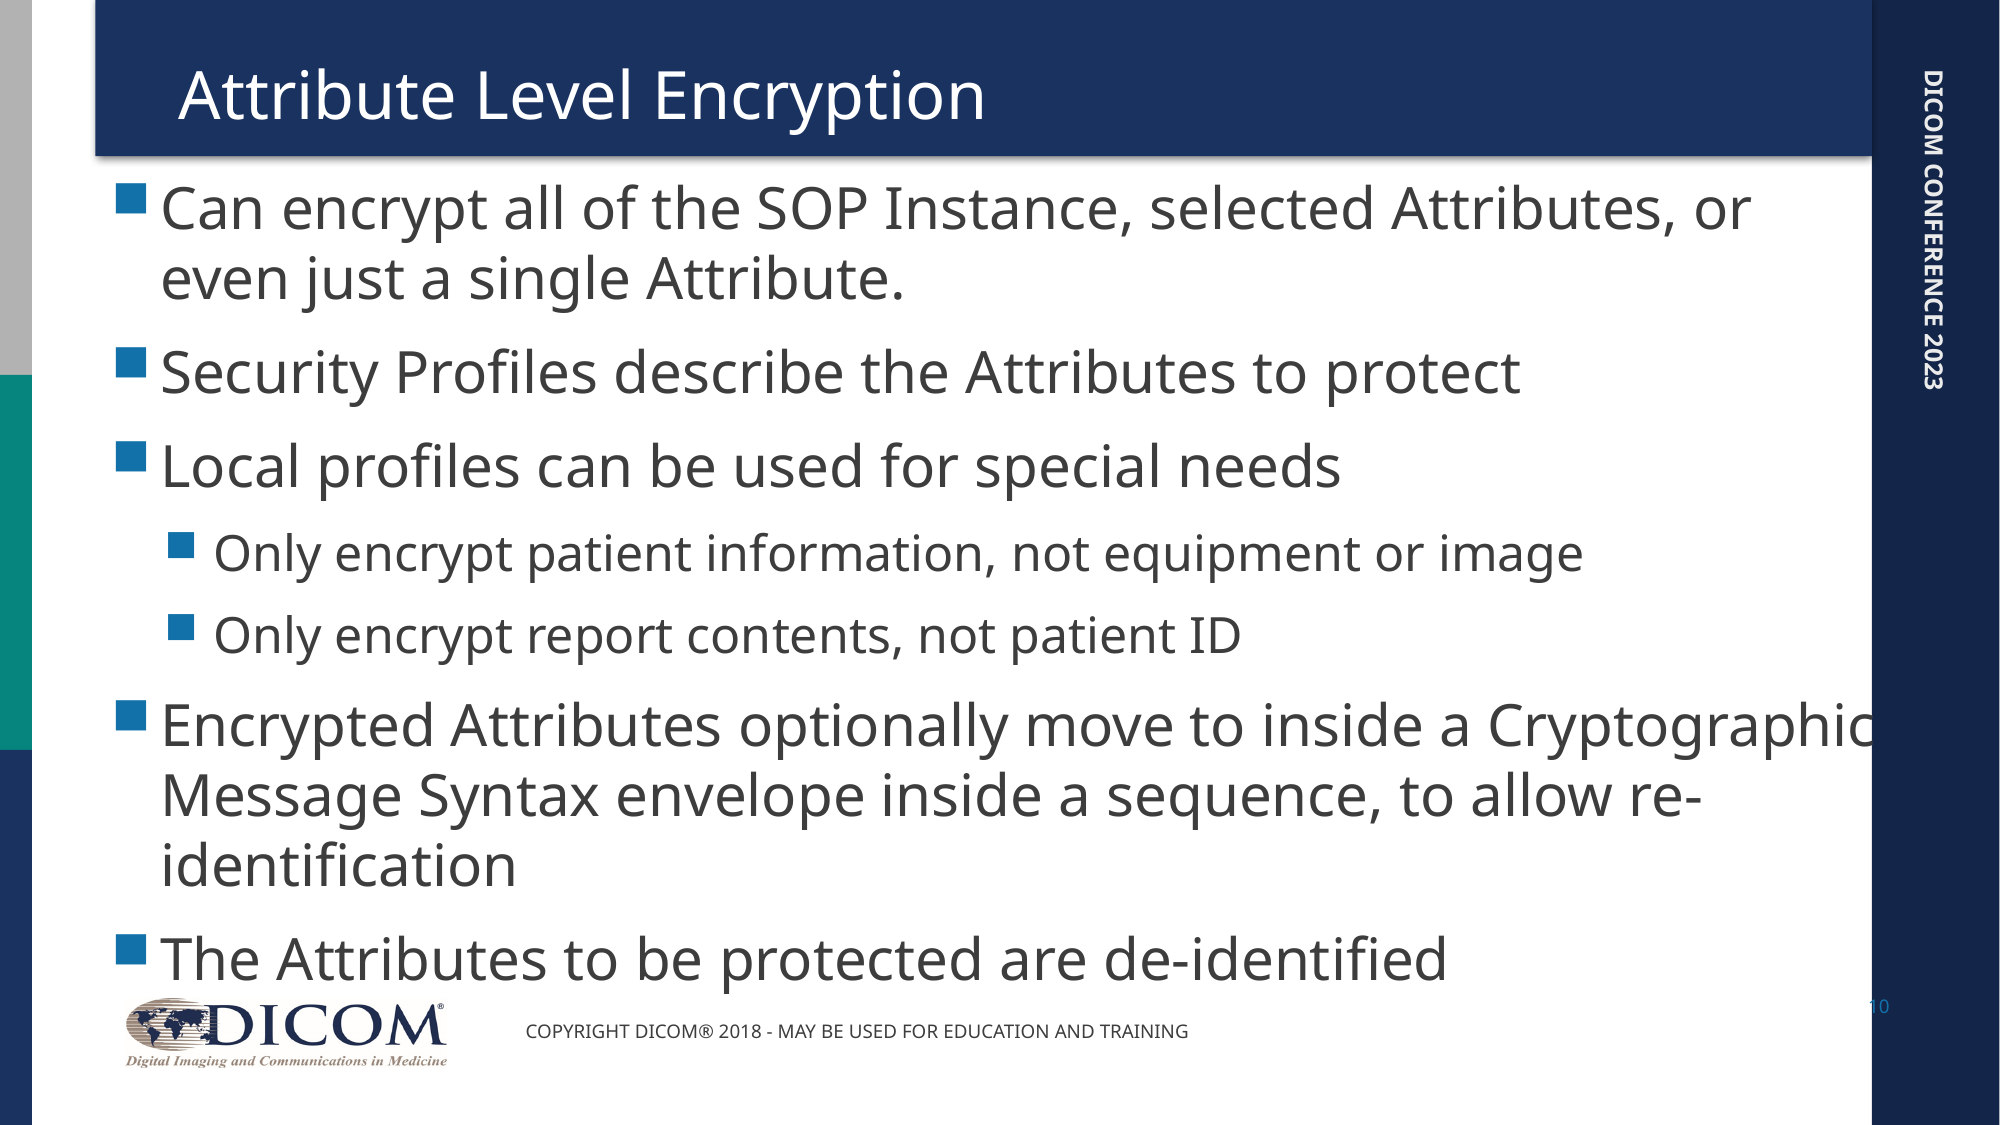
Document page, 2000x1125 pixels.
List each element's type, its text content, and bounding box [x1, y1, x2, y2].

slide_number 10 [1732, 977, 1905, 1037]
picture [125, 1007, 447, 1068]
footer Copyright DICOM® 2018 - May be used for education and training [510, 1002, 1662, 1063]
title Attribute Level Encryption [163, 22, 1776, 141]
list Can encrypt all of the SOP Instance, selected Attributes, or even just a single Attribute. Security Profiles describe the Attributes to protect Local profiles can be used for special needs Only encrypt patient information, not equipment or image Only encrypt report contents, not patient ID Encrypted Attributes optionally move to inside a Cryptographic Message Syntax envelope inside a sequence, to allow re-identification The Attributes to be protected are de-identified [95, 155, 1905, 1007]
